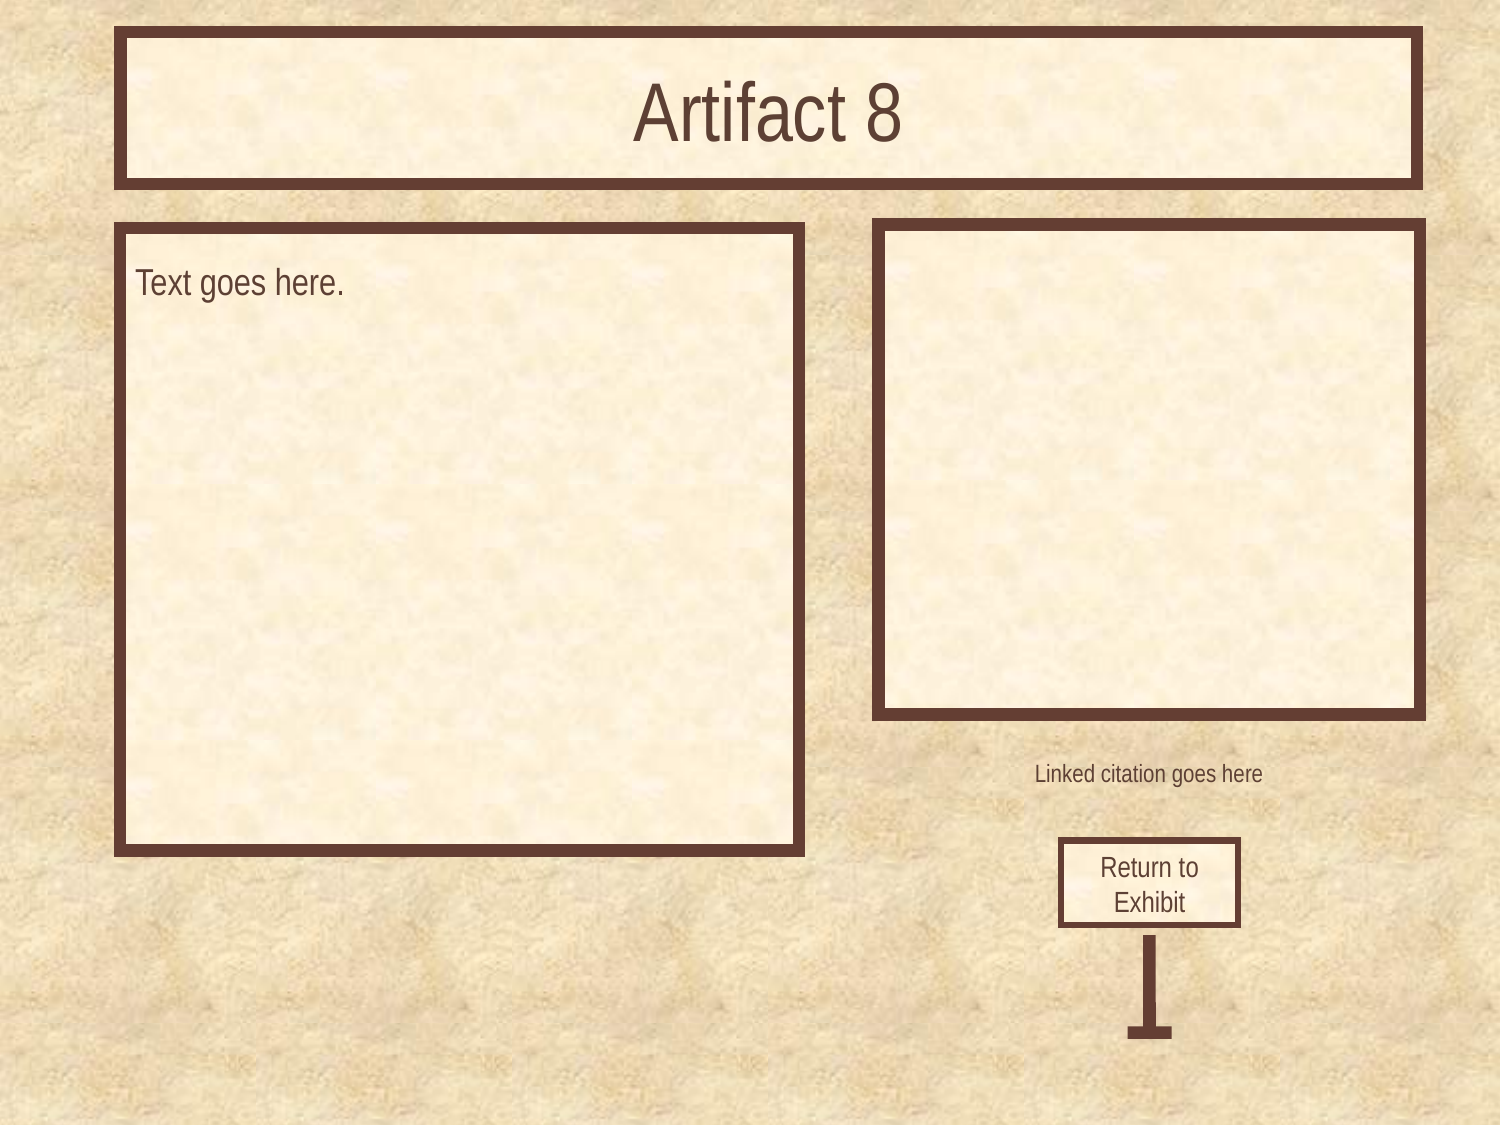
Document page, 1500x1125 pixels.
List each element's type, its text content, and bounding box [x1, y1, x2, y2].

picture [0, 0, 1500, 1125]
text_box [878, 224, 1421, 715]
text_box Text goes here. [120, 228, 800, 851]
title Artifact 8 [120, 31, 1418, 185]
text_box Linked citation goes here [874, 750, 1425, 796]
text_box Return to Exhibit [1060, 840, 1239, 926]
